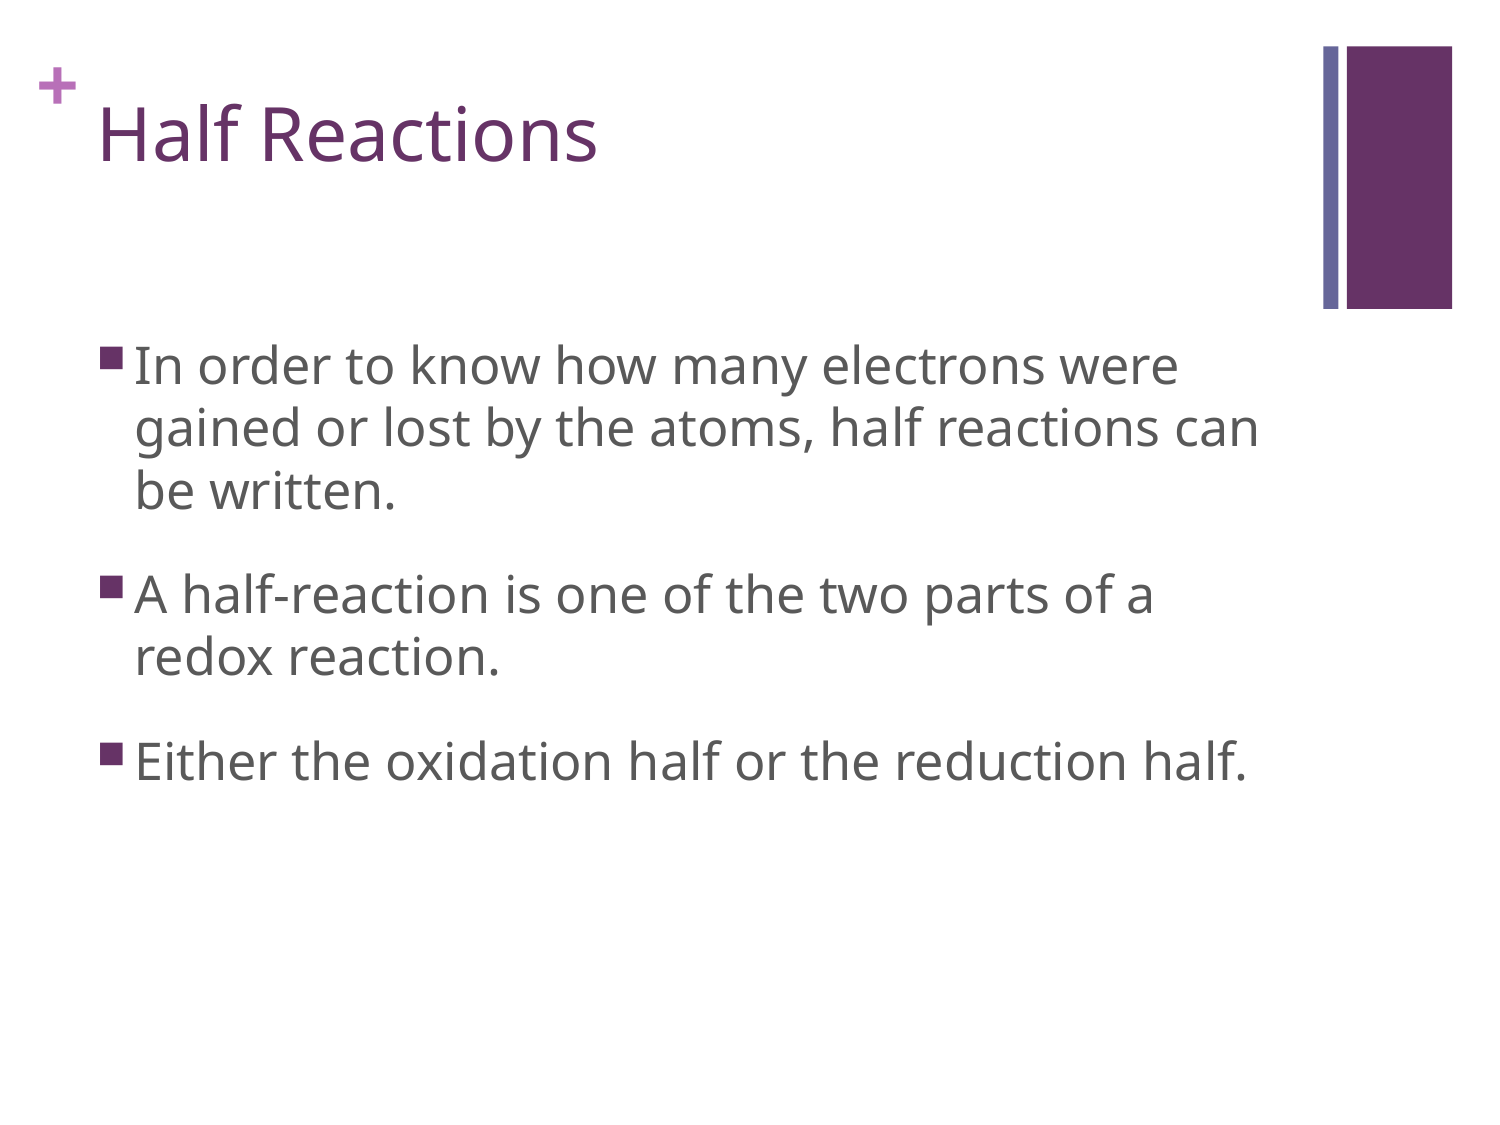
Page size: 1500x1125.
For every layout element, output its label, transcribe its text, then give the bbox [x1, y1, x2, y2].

list In order to know how many electrons were gained or lost by the atoms, half reactions can be written. A half-reaction is one of the two parts of a redox reaction. Either the oxidation half or the reduction half. [81, 324, 1322, 1005]
title Half Reactions [81, 79, 1322, 263]
